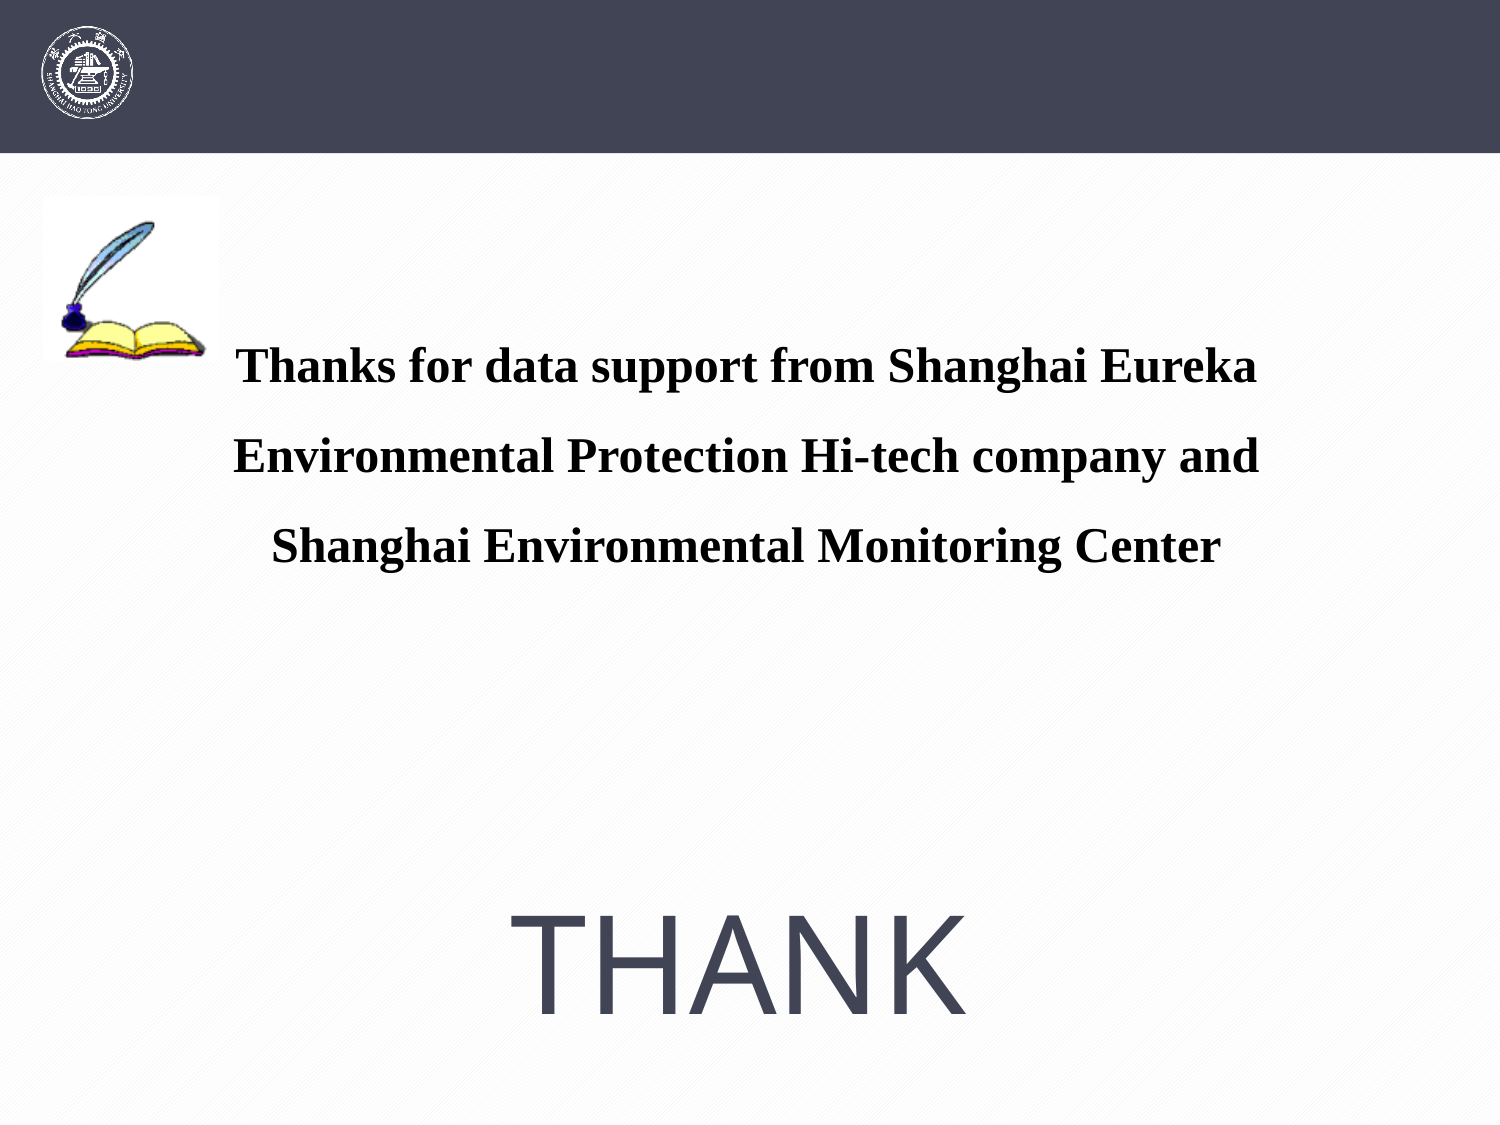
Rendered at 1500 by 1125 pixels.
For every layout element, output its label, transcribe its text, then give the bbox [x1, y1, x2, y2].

picture [41, 26, 136, 119]
text_box THANKS! [496, 786, 1004, 1125]
text_box Thanks for data support from Shanghai Eureka Environmental Protection Hi-tech company and Shanghai Environmental Monitoring Center [134, 295, 1359, 670]
picture [43, 195, 219, 361]
